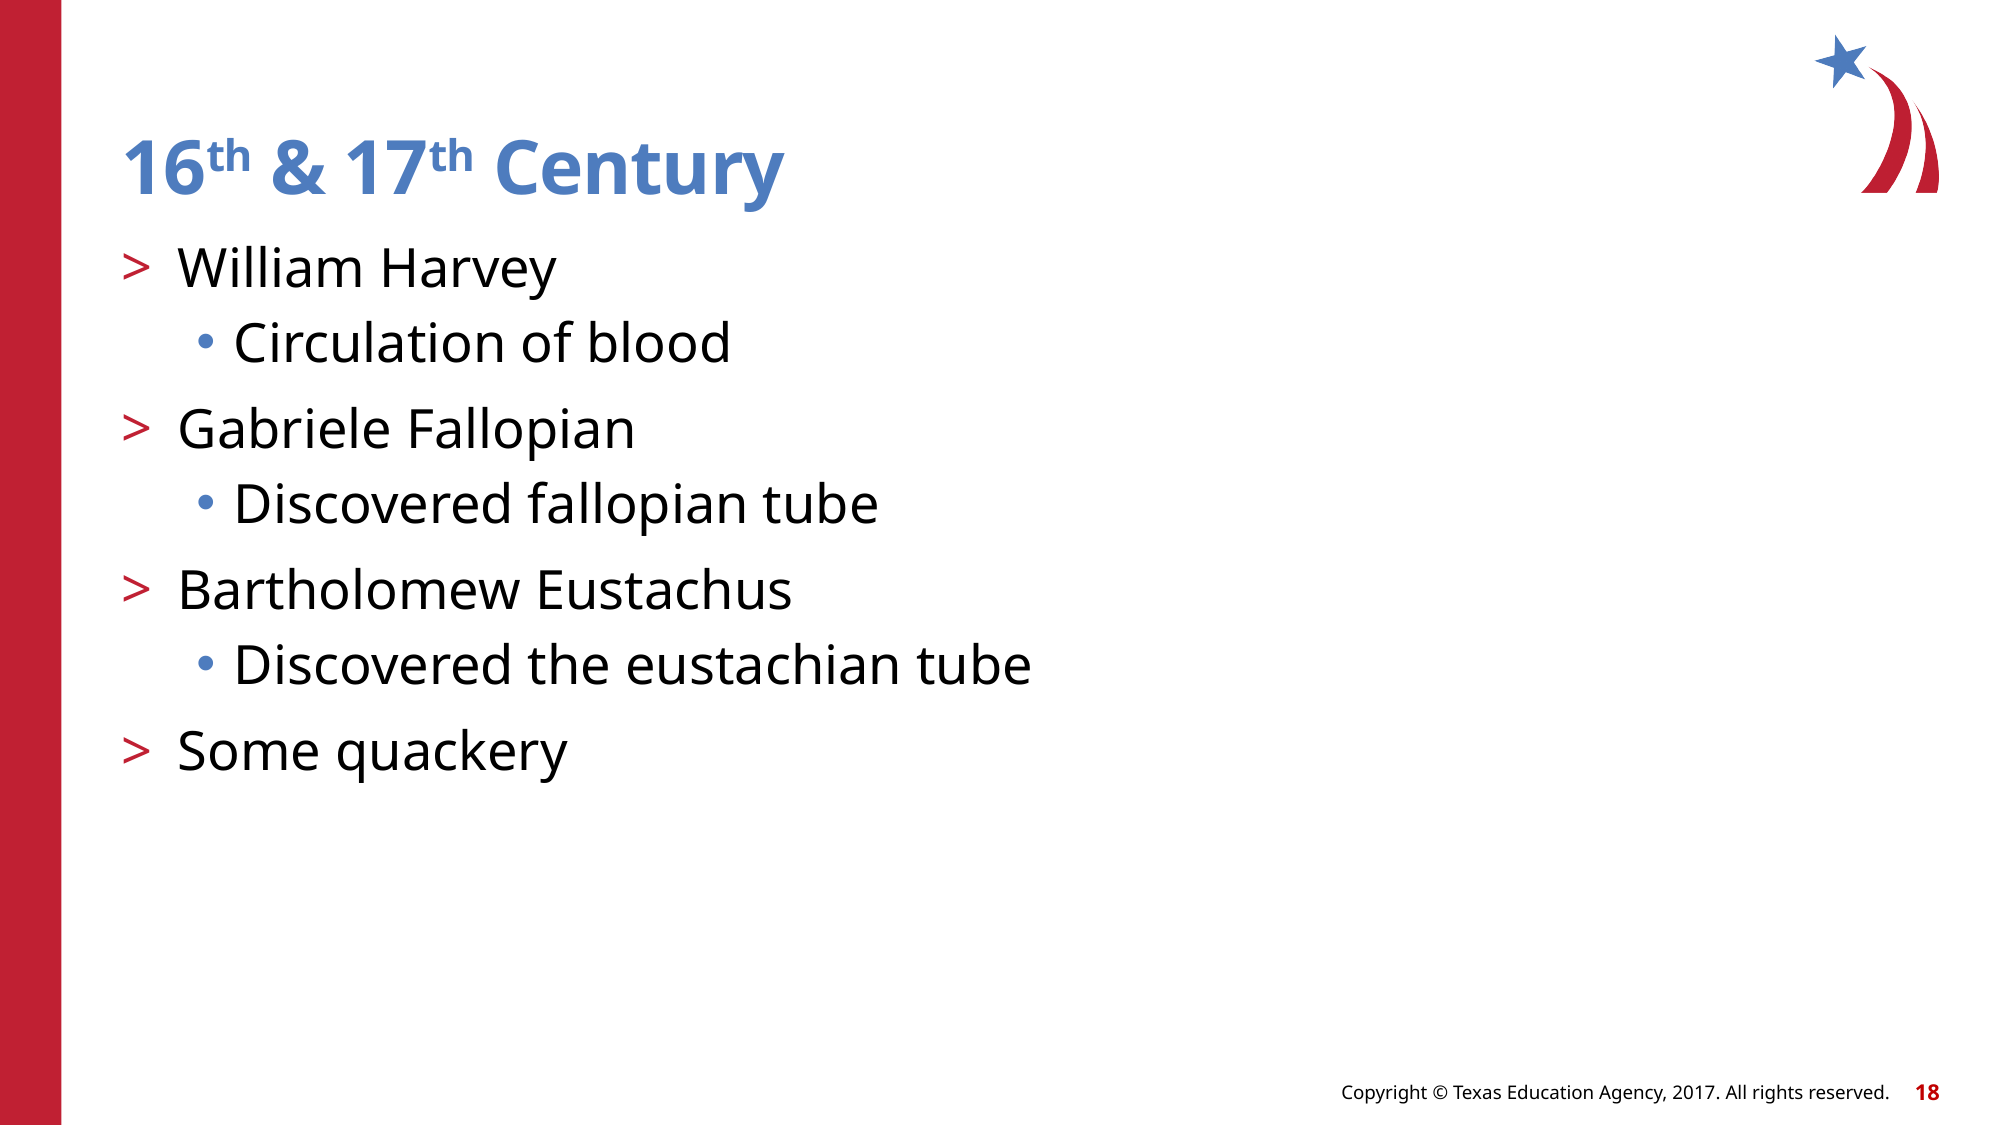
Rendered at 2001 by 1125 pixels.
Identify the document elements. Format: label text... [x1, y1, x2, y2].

picture [1814, 34, 1939, 193]
title 16th & 17th Century [121, 66, 1772, 211]
list William Harvey Circulation of blood Gabriele Fallopian Discovered fallopian tube Bartholomew Eustachus Discovered the eustachian tube Some quackery [121, 233, 1936, 1010]
